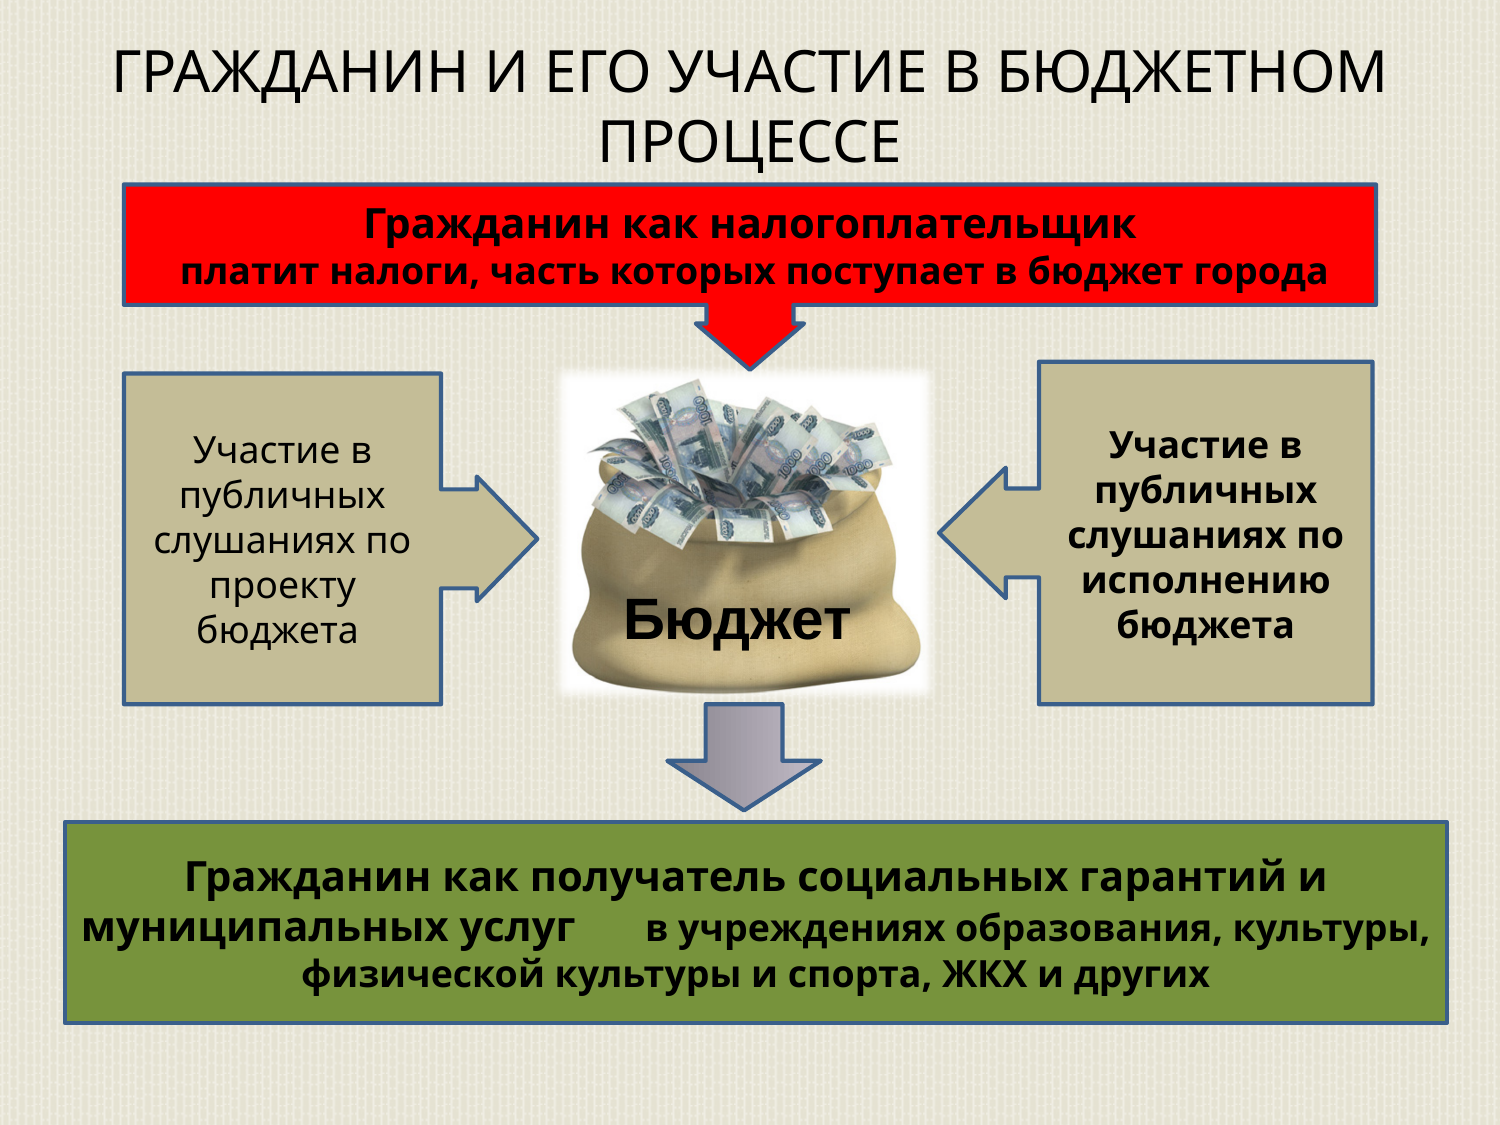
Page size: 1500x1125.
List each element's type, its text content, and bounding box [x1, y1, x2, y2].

text_box Участие в публичных слушаниях по исполнению бюджета [950, 359, 1375, 707]
text_box Гражданин как налогоплательщик платит налоги, часть которых поступает в бюджет города [121, 182, 1379, 359]
title Гражданин и его участие в бюджетном процессе [75, 0, 1425, 209]
text_box Участие в публичных слушаниях по проекту бюджета [121, 371, 538, 707]
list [548, 361, 940, 705]
text_box Гражданин как получатель социальных гарантий и муниципальных услуг в учреждениях образования, культуры, физической культуры и спорта, ЖКХ и других [63, 820, 1449, 1025]
text_box [665, 721, 823, 813]
